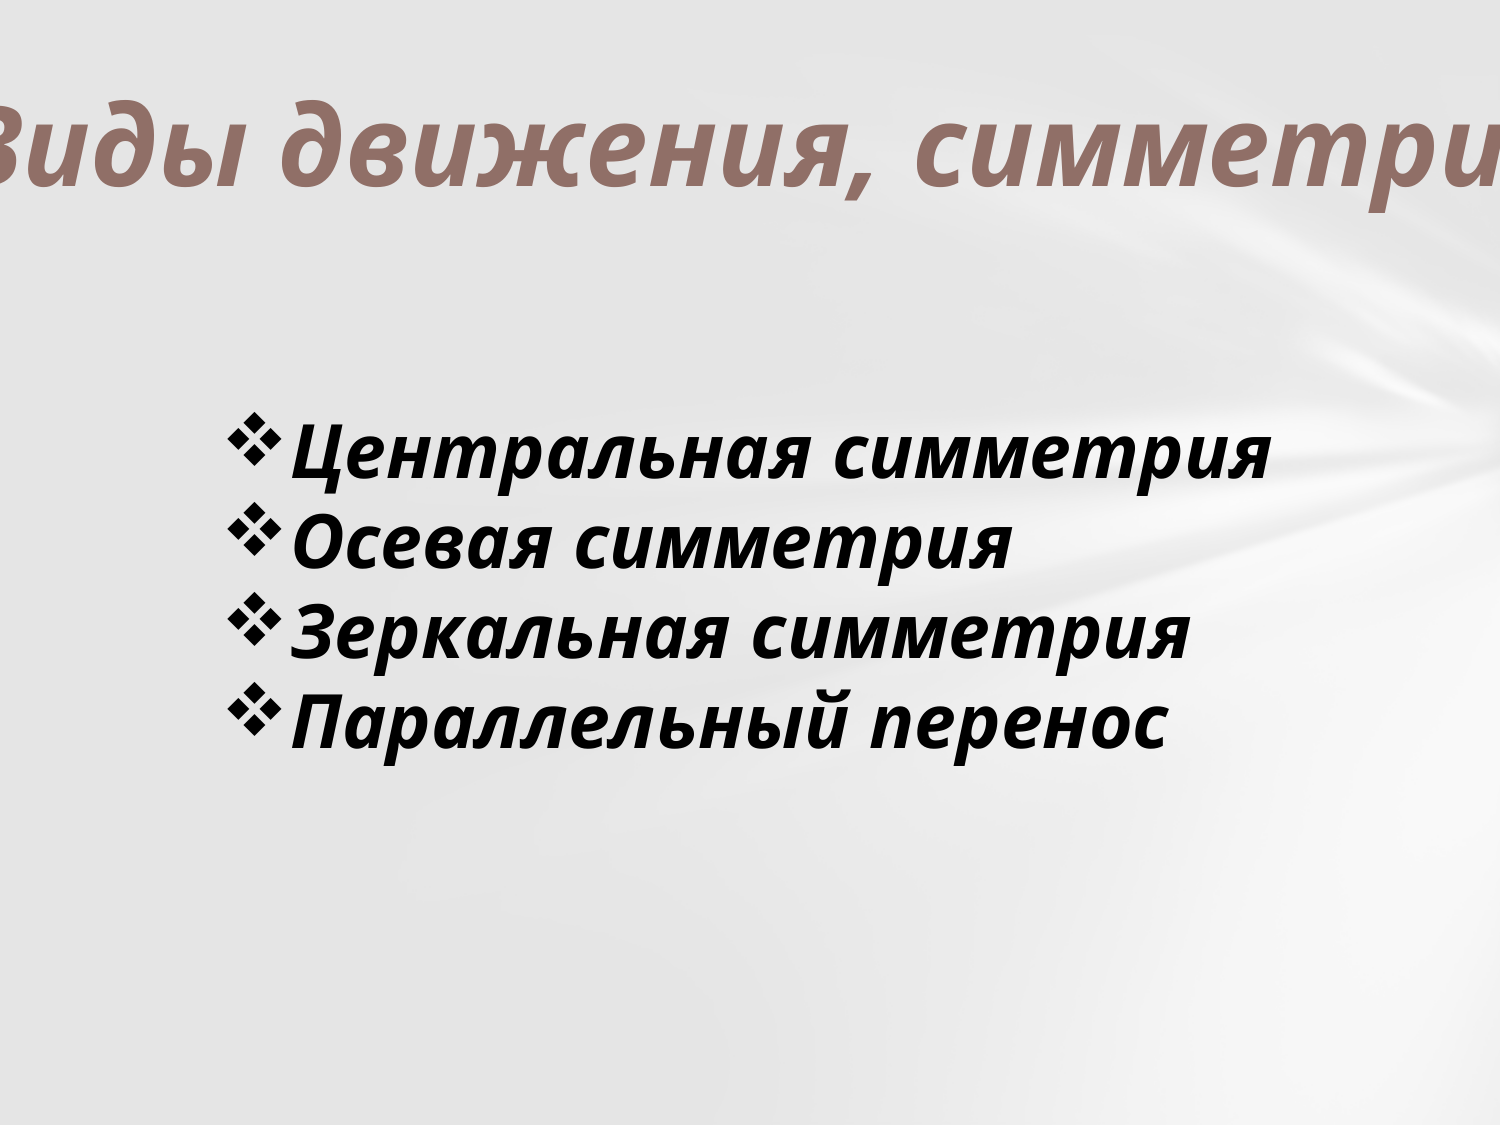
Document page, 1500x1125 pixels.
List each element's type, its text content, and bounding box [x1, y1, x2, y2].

text_box Центральная симметрия Осевая симметрия Зеркальная симметрия Параллельный перенос [206, 396, 1353, 772]
text_box Виды движения, симметрии [0, 66, 1500, 217]
